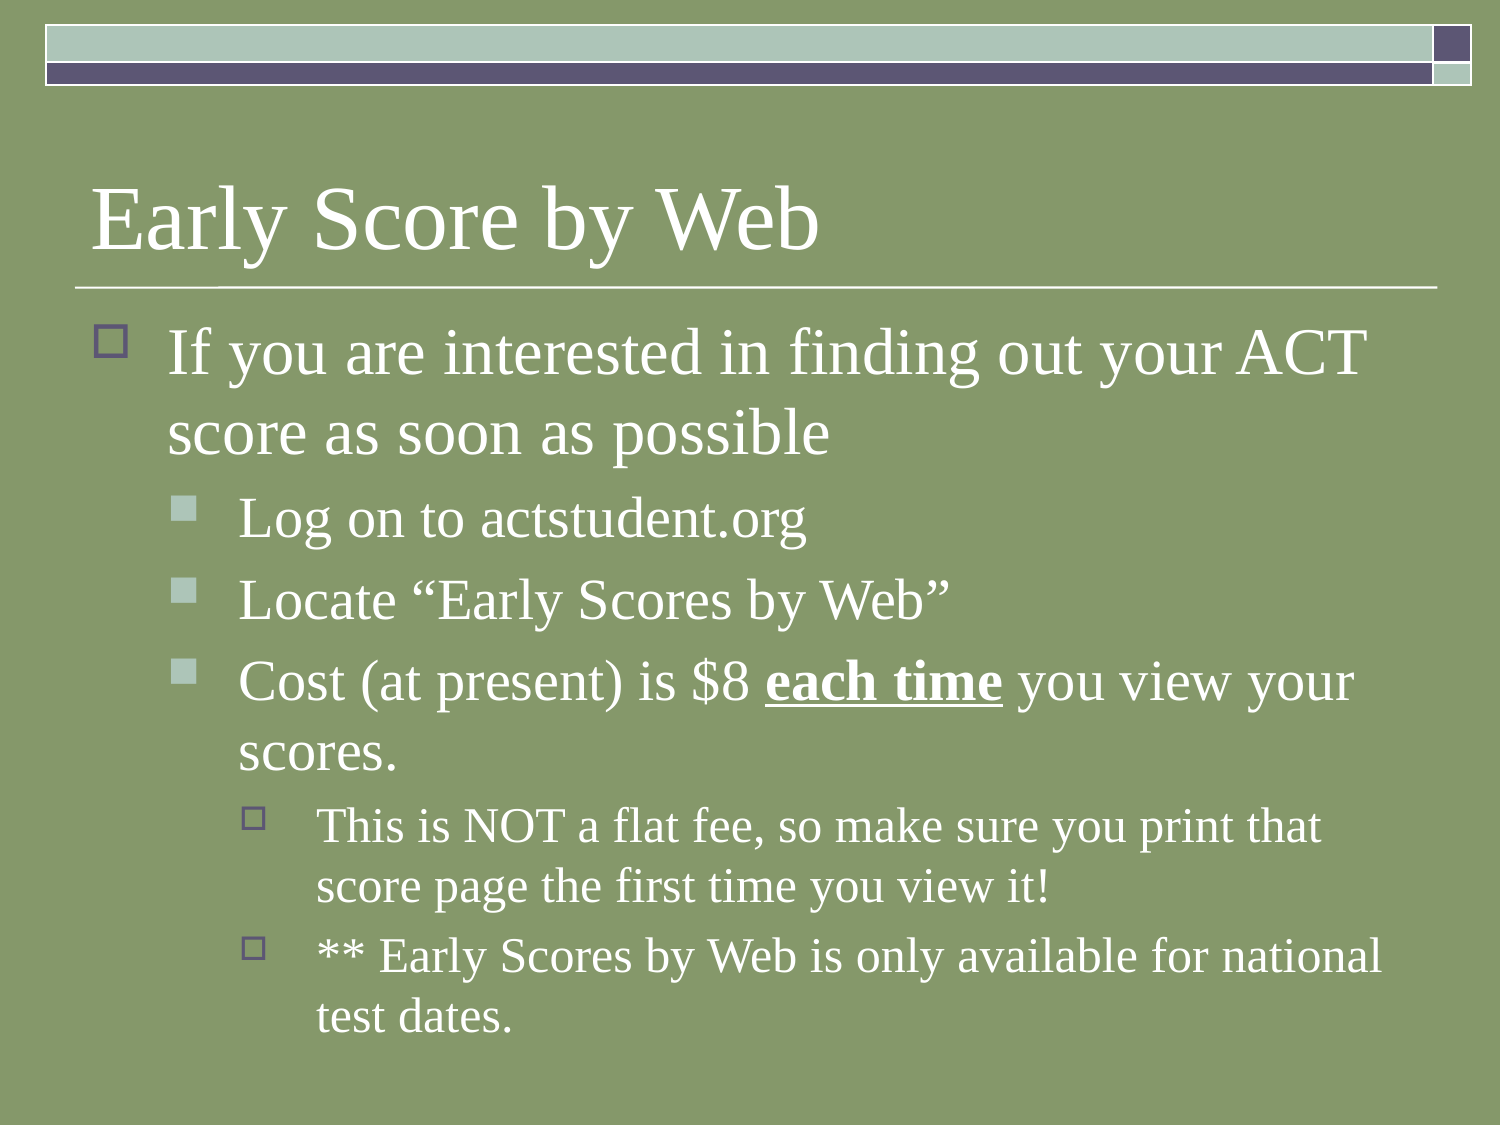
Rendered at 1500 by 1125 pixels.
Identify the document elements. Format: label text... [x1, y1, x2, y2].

title Early Score by Web [74, 87, 1426, 276]
list If you are interested in finding out your ACT score as soon as possible Log on to actstudent.org Locate “Early Scores by Web” Cost (at present) is $8 each time you view your scores. This is NOT a flat fee, so make sure you print that score page the first time you view it! ** Early Scores by Web is only available for national test dates. [74, 299, 1426, 1006]
